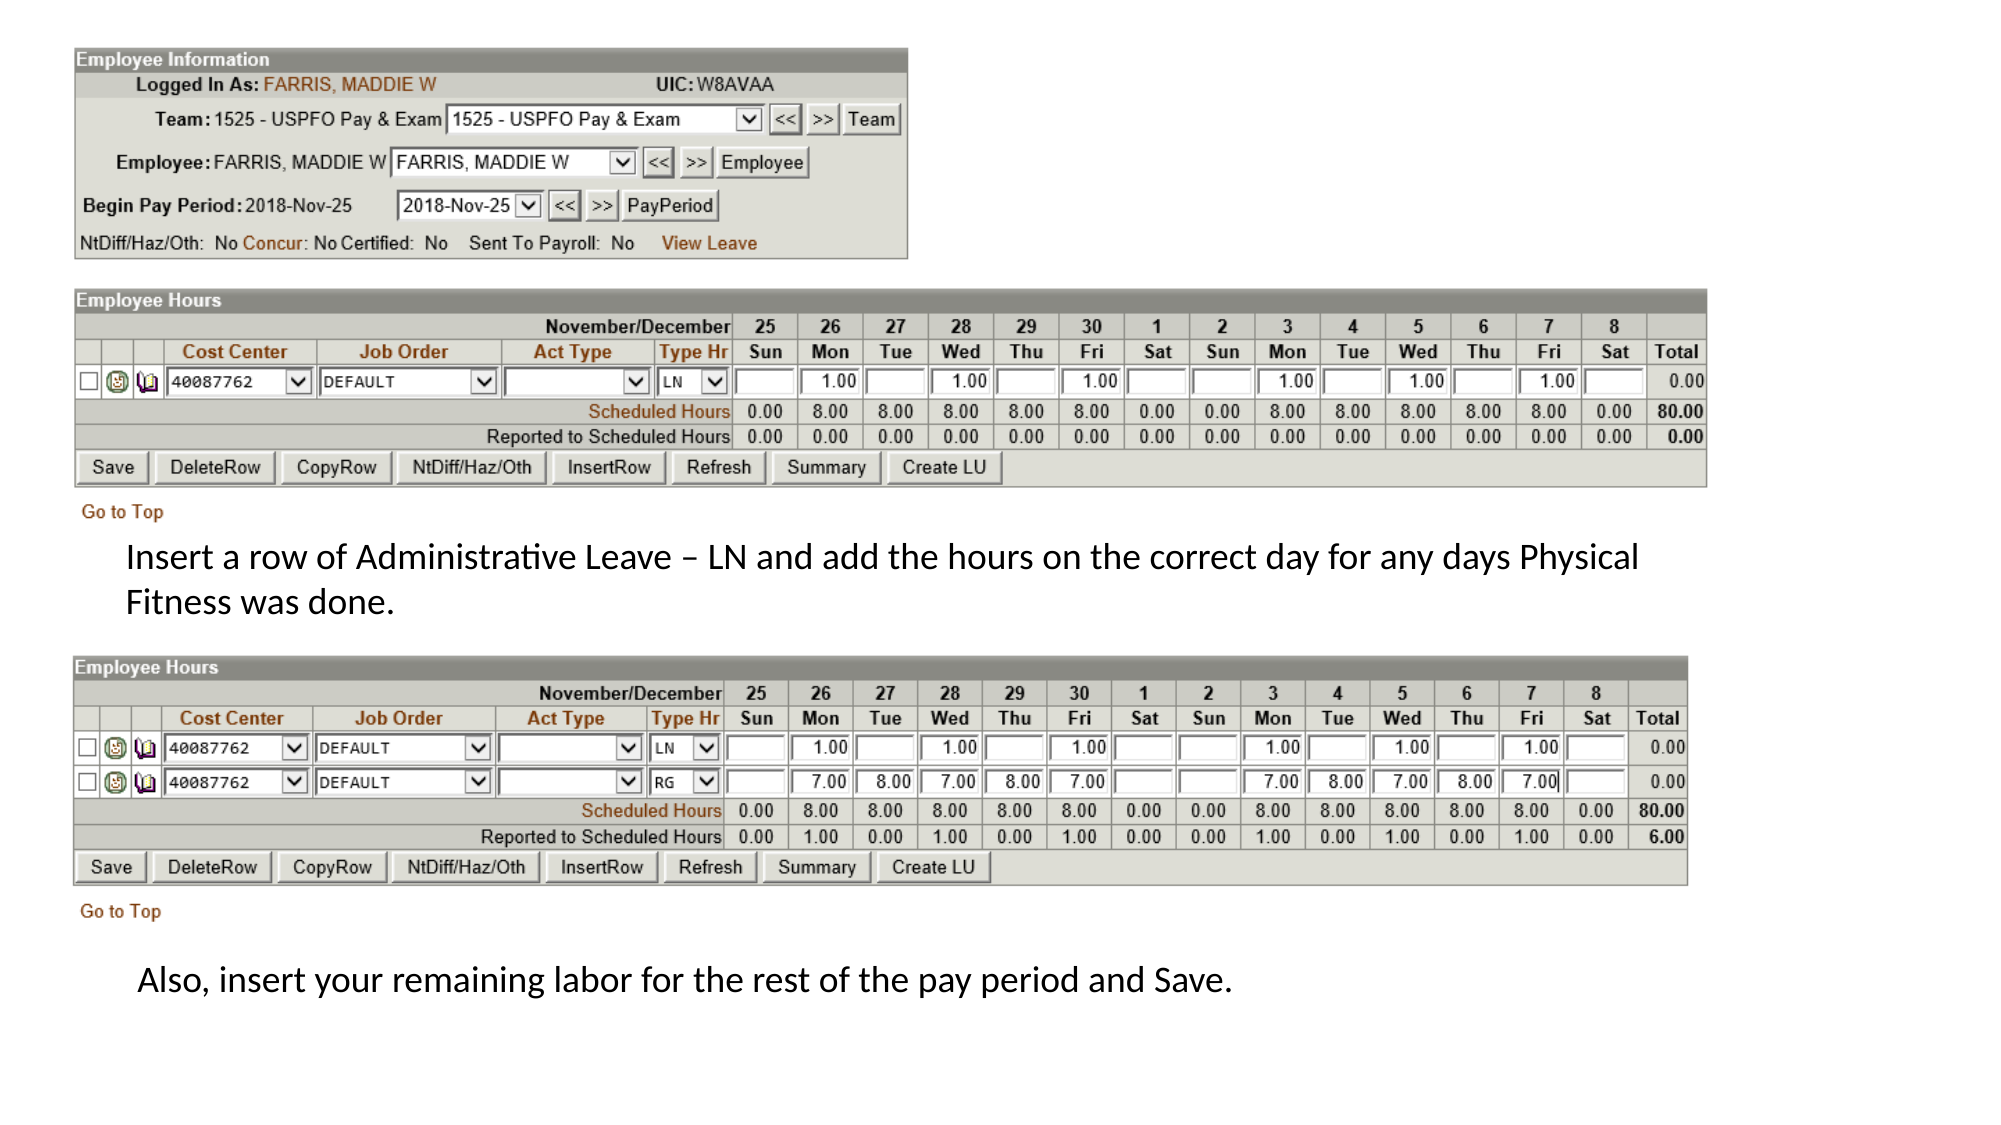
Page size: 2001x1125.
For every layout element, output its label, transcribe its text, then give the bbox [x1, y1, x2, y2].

picture [69, 41, 1720, 549]
text_box Also, insert your remaining labor for the rest of the pay period and Save. [122, 947, 1668, 1008]
text_box Insert a row of Administrative Leave – LN and add the hours on the correct day for any days Physical Fitness was done. [111, 549, 1679, 630]
picture [69, 649, 1720, 933]
